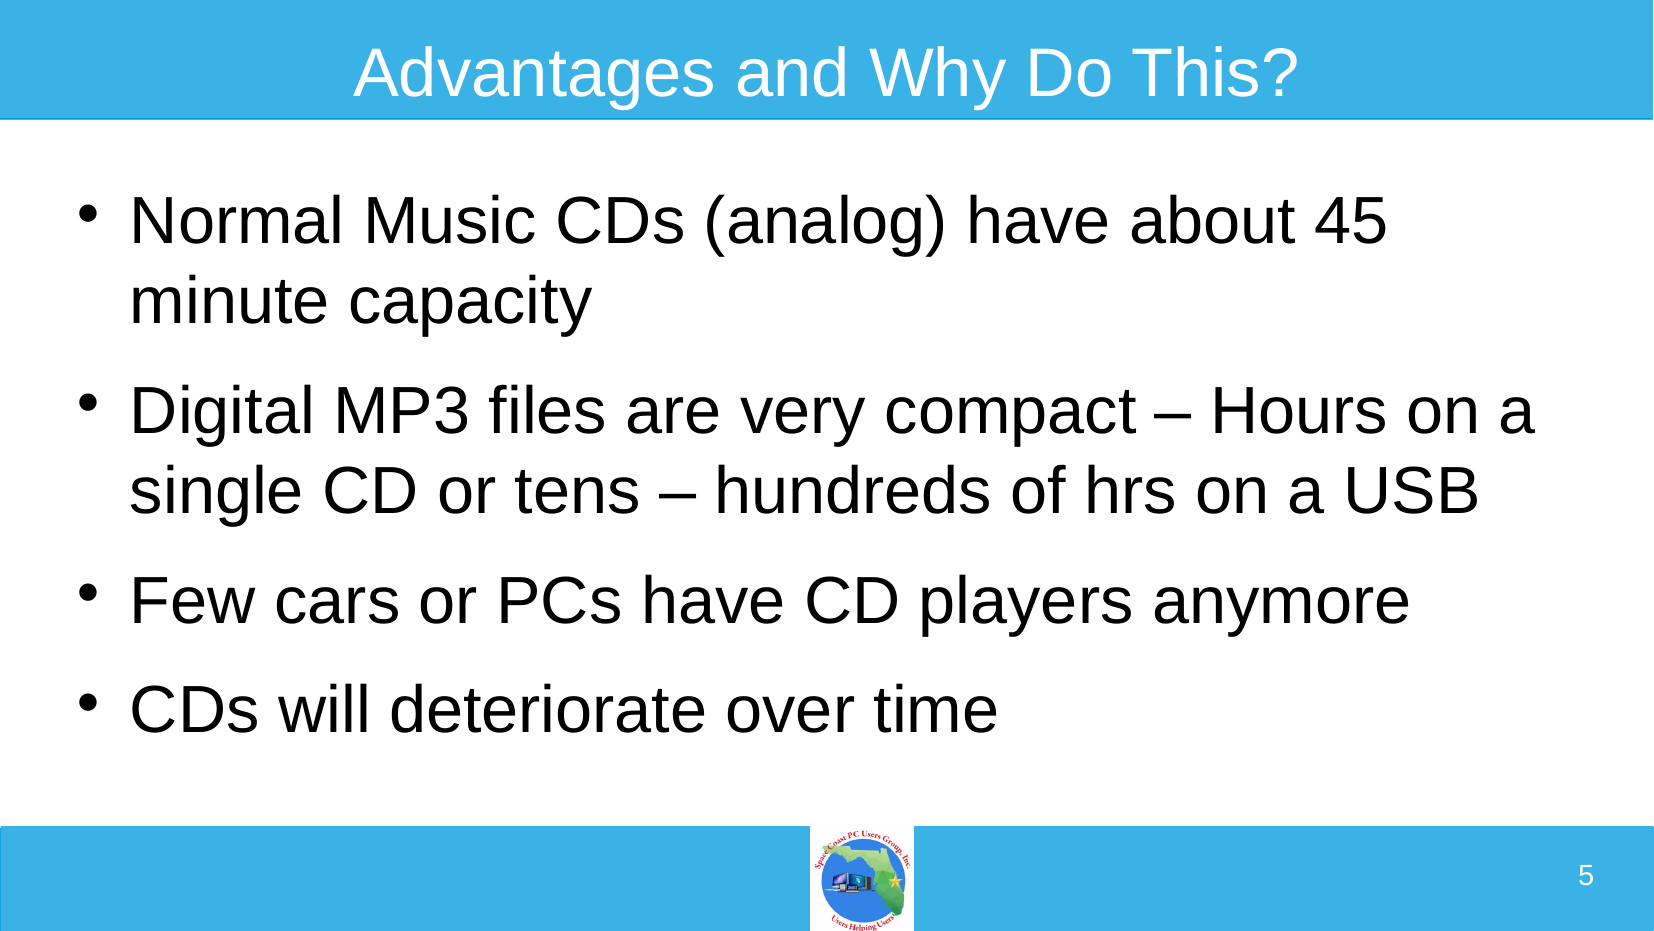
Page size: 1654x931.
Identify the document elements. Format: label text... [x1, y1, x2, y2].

title Advantages and Why Do This? [59, 29, 1595, 108]
picture [0, 824, 1654, 931]
slide_number 5 [1210, 856, 1595, 916]
text_box Normal Music CDs (analog) have about 45 minute capacity Digital MP3 files are very compact – Hours on a single CD or tens – hundreds of hrs on a USB Few cars or PCs have CD players anymore CDs will deteriorate over time [59, 177, 1595, 768]
